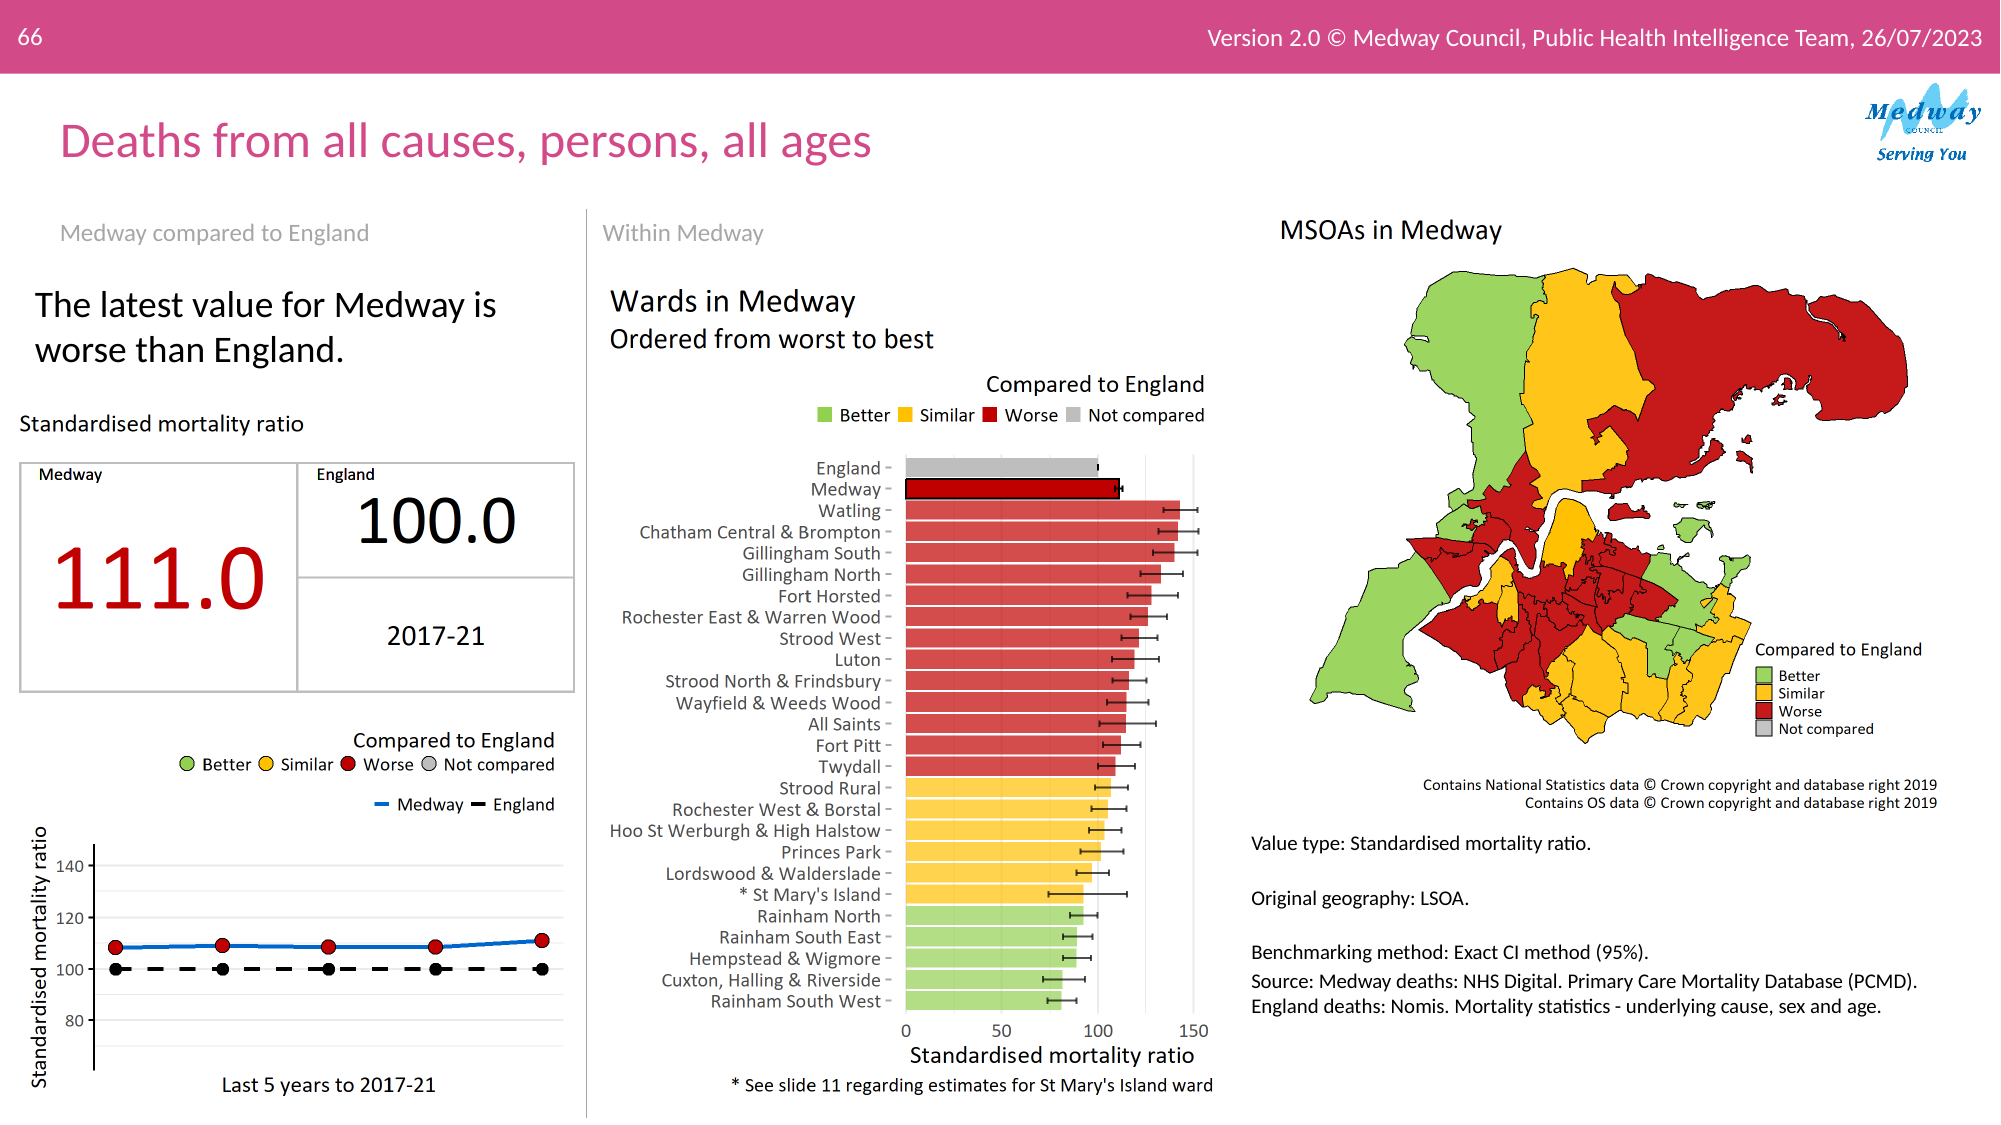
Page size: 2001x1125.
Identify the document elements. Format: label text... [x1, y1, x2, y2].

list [1236, 208, 1981, 811]
slide_number 66 [2, 5, 239, 66]
title Deaths from all causes, persons, all ages [45, 83, 1866, 191]
list Value type: Standardised mortality ratio. Original geography: LSOA. Benchmarking method: Exact CI method (95%). Source: Medway deaths: NHS Digital. Primary Care Mortality Database (PCMD). England deaths: Nomis. Mortality statistics - underlying cause, sex and age. [1236, 822, 1981, 1106]
list The latest value for Medway is worse than England. [19, 272, 575, 386]
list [19, 710, 575, 1107]
picture [1866, 83, 1981, 162]
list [598, 278, 1225, 1107]
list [19, 403, 575, 693]
list Version 2.0 © Medway Council, Public Health Intelligence Team, 26/07/2023 [881, 2, 2000, 72]
